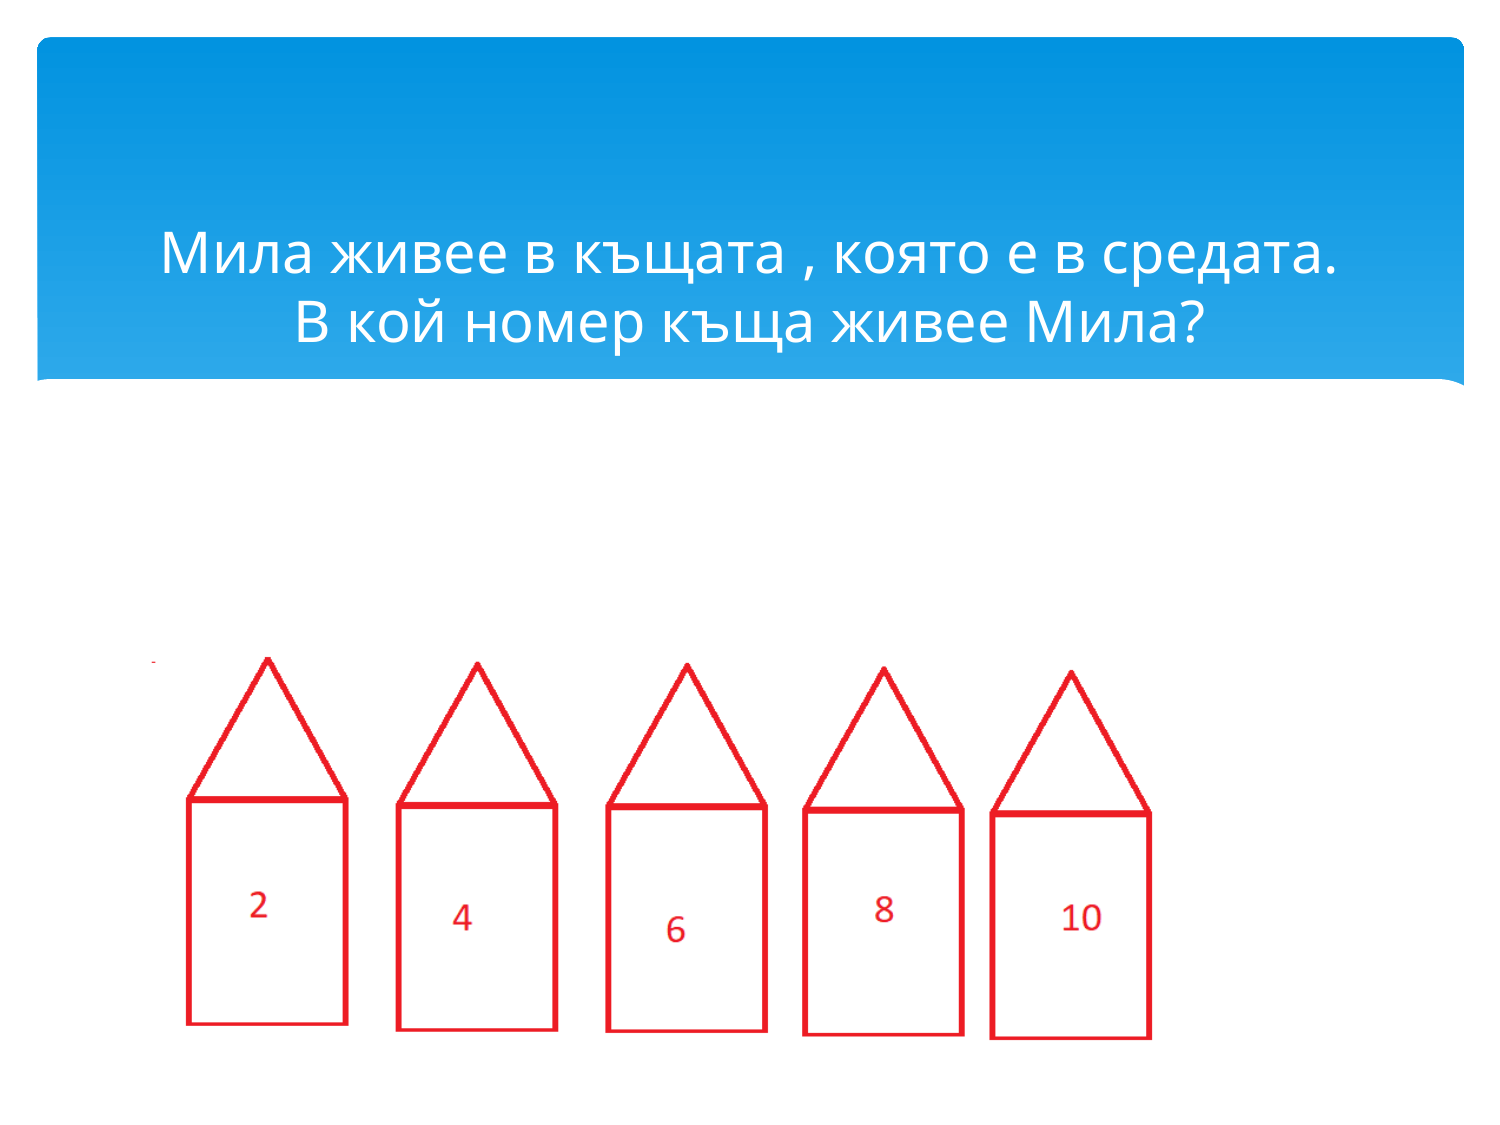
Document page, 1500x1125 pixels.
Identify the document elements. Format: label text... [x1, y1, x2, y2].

title Мила живее в къщата , която е в средата. В кой номер къща живее Мила? [129, 149, 1371, 362]
picture [0, 378, 1495, 1046]
